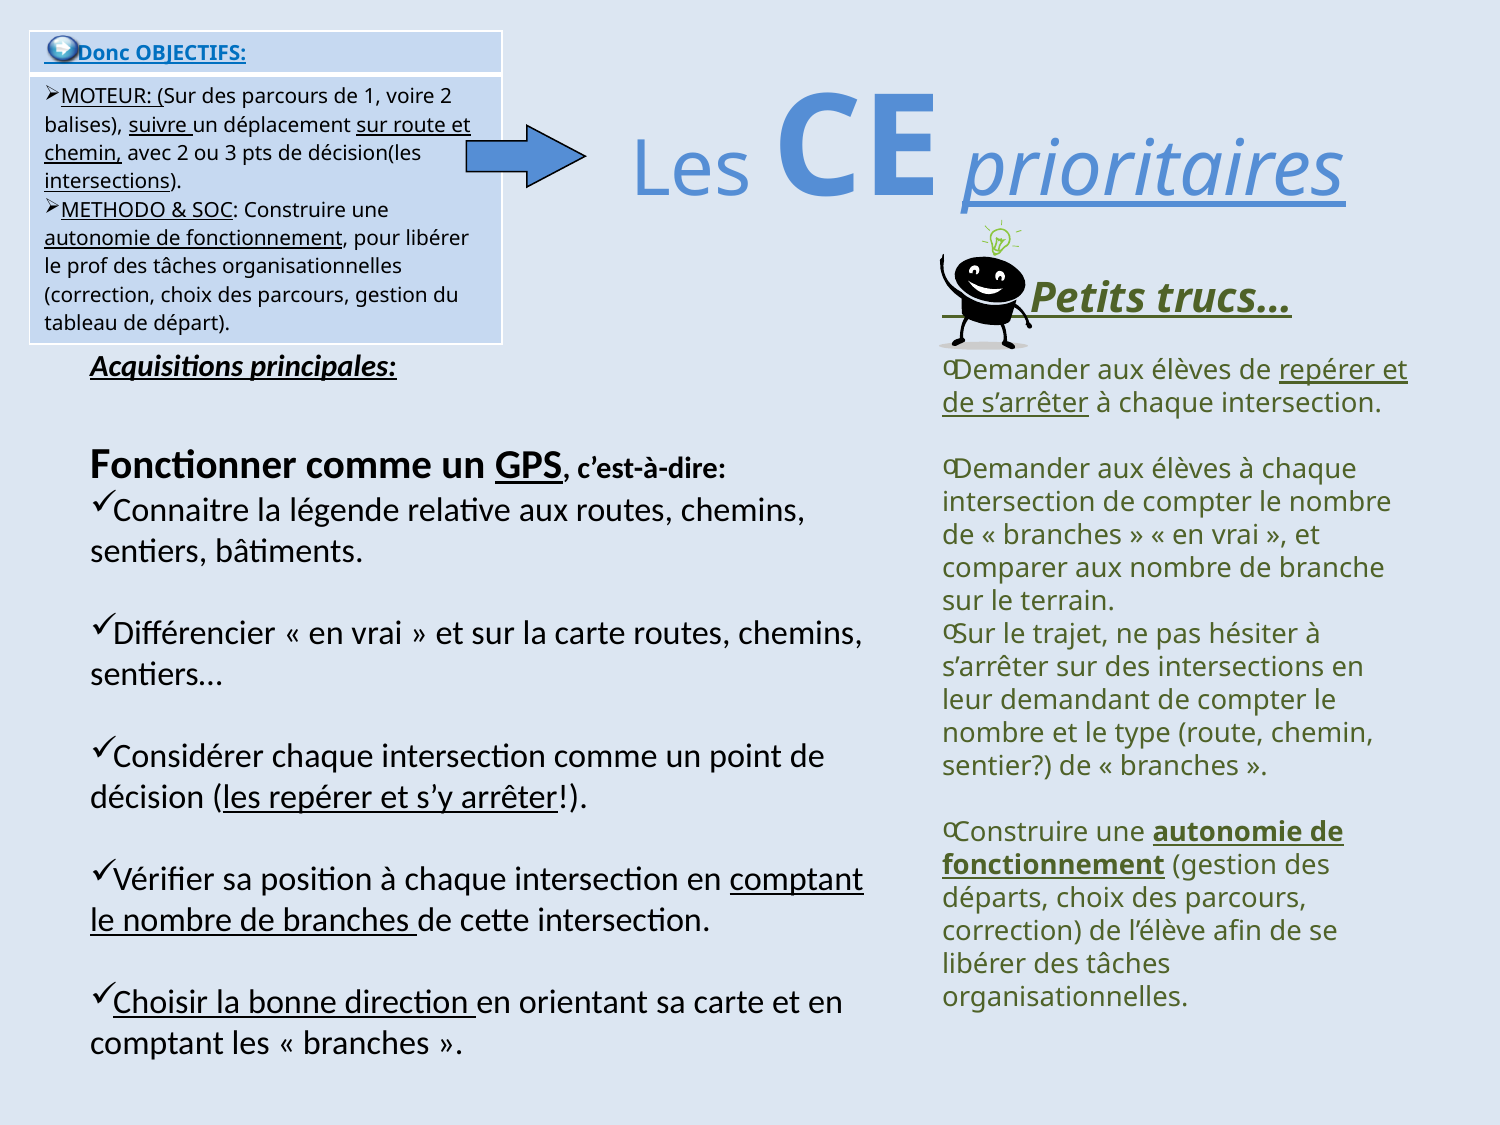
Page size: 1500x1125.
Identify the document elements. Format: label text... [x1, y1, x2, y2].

table_header Donc OBJECTIFS: [30, 32, 39, 72]
picture [40, 30, 101, 102]
table_header Donc OBJECTIFS: [87, 32, 501, 72]
picture [938, 219, 1033, 350]
list Petits trucs… Demander aux élèves de repérer et de s’arrêter à chaque intersection. Demander aux élèves à chaque intersection de compter le nombre de « branches » « en vrai », et comparer aux nombre de branche sur le terrain. Sur le trajet, ne pas hésiter à s’arrêter sur des intersections en leur demandant de compter le nombre et le type (route, chemin, sentier?) de « branches ». Construire une autonomie de fonctionnement (gestion des départs, choix des parcours, correction) de l’élève afin de se libérer des tâches organisationnelles. [927, 262, 1425, 1059]
text_box [466, 125, 586, 188]
title Les CE prioritaires [503, 45, 1425, 233]
list Acquisitions principales: Fonctionner comme un GPS, c’est-à-dire: Connaitre la légende relative aux routes, chemins, sentiers, bâtiments. Différencier « en vrai » et sur la carte routes, chemins, sentiers… Considérer chaque intersection comme un point de décision (les repérer et s’y arrêter!). Vérifier sa position à chaque intersection en comptant le nombre de branches de cette intersection. Choisir la bonne direction en orientant sa carte et en comptant les « branches ». [75, 338, 880, 1083]
table_cell MOTEUR: (Sur des parcours de 1, voire 2 balises), suivre un déplacement sur route et chemin, avec 2 ou 3 pts de décision(les intersections). METHODO & SOC: Construire une autonomie de fonctionnement, pour libérer le prof des tâches organisationnelles (correction, choix des parcours, gestion du tableau de départ). [30, 77, 501, 343]
